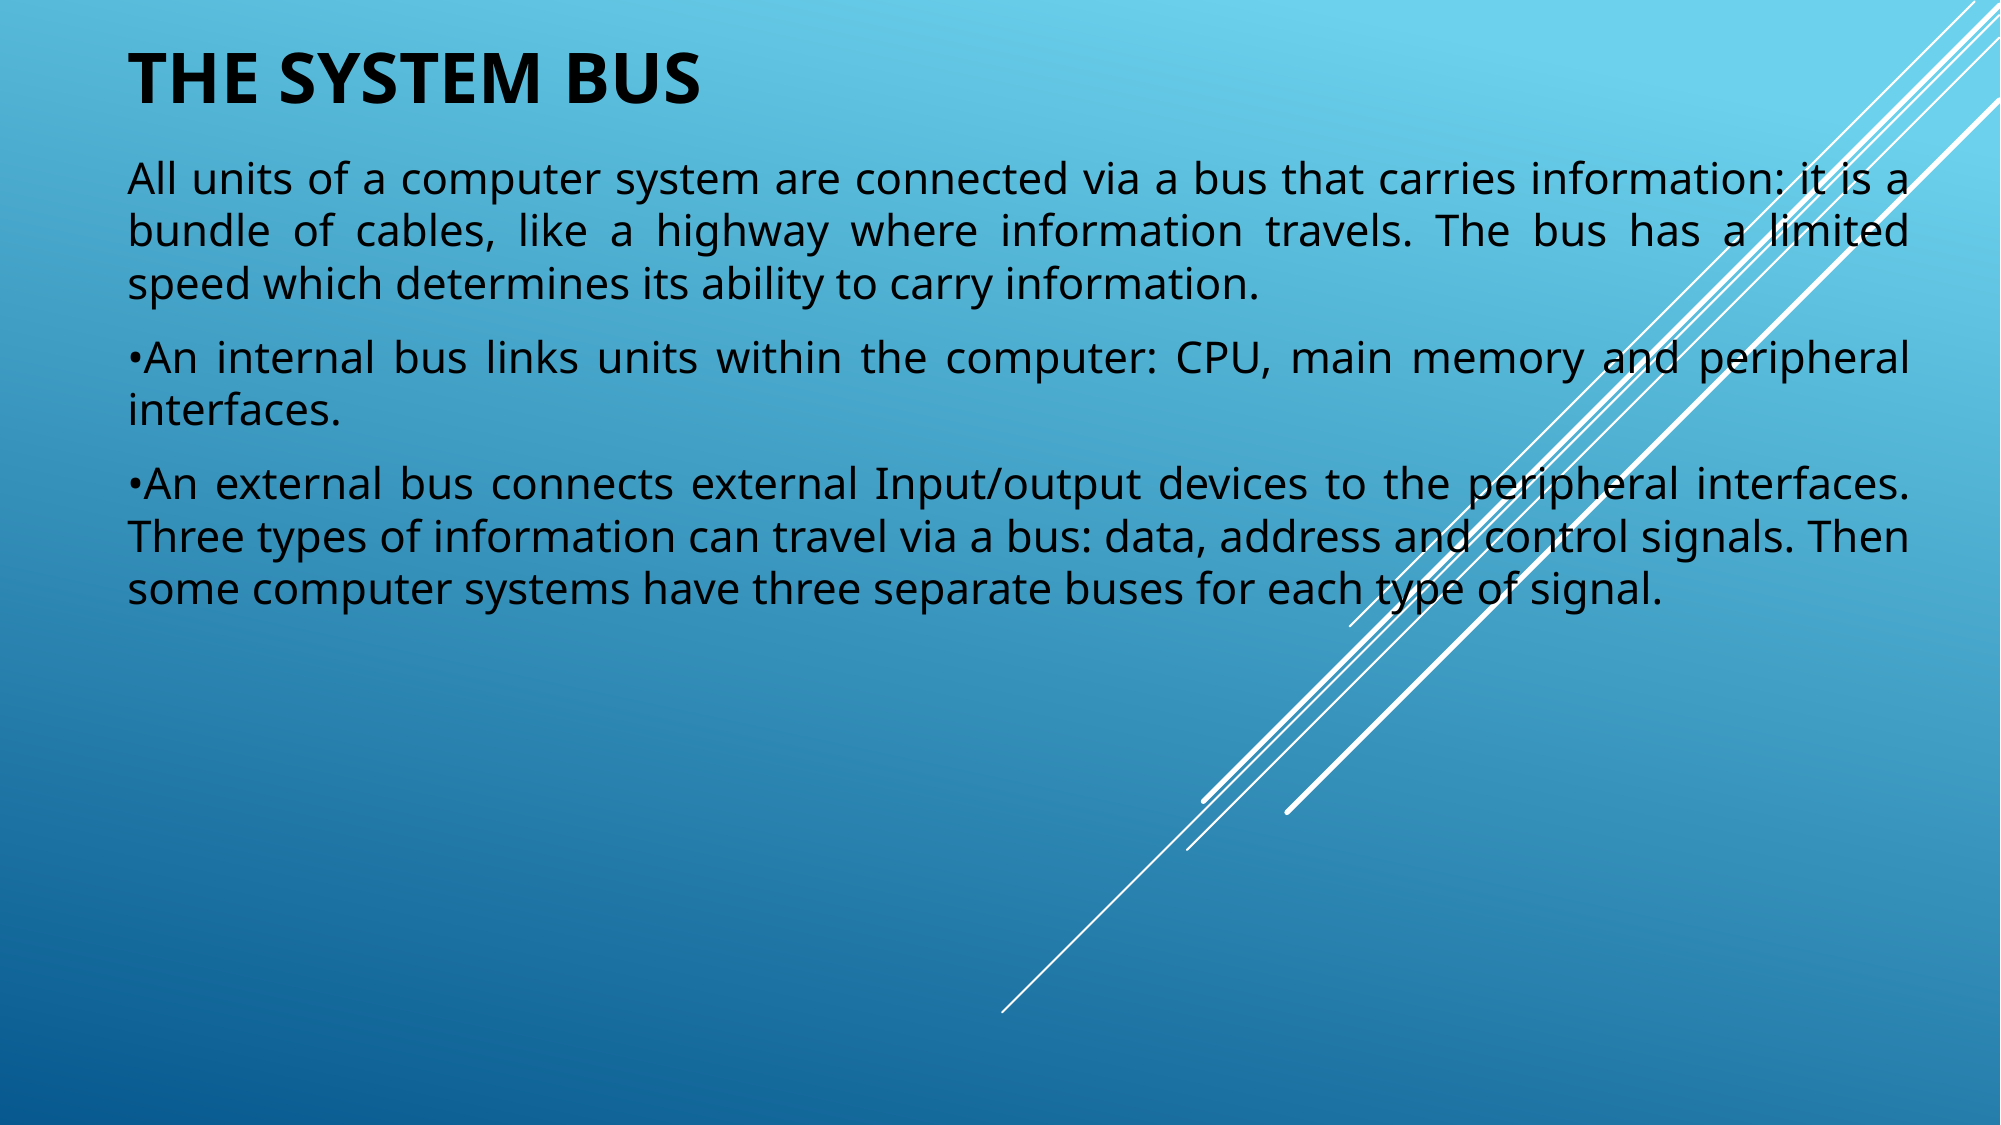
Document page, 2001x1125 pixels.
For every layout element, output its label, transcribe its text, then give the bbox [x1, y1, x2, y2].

subtitle All units of a computer system are connected via a bus that carries information: it is a bundle of cables, like a highway where information travels. The bus has a limited speed which determines its ability to carry information. •An internal bus links units within the computer: CPU, main memory and peripheral interfaces. •An external bus connects external Input/output devices to the peripheral interfaces. Three types of information can travel via a bus: data, address and control signals. Then some computer systems have three separate buses for each type of signal. [112, 143, 1928, 1060]
title The system bus [112, 24, 1928, 125]
